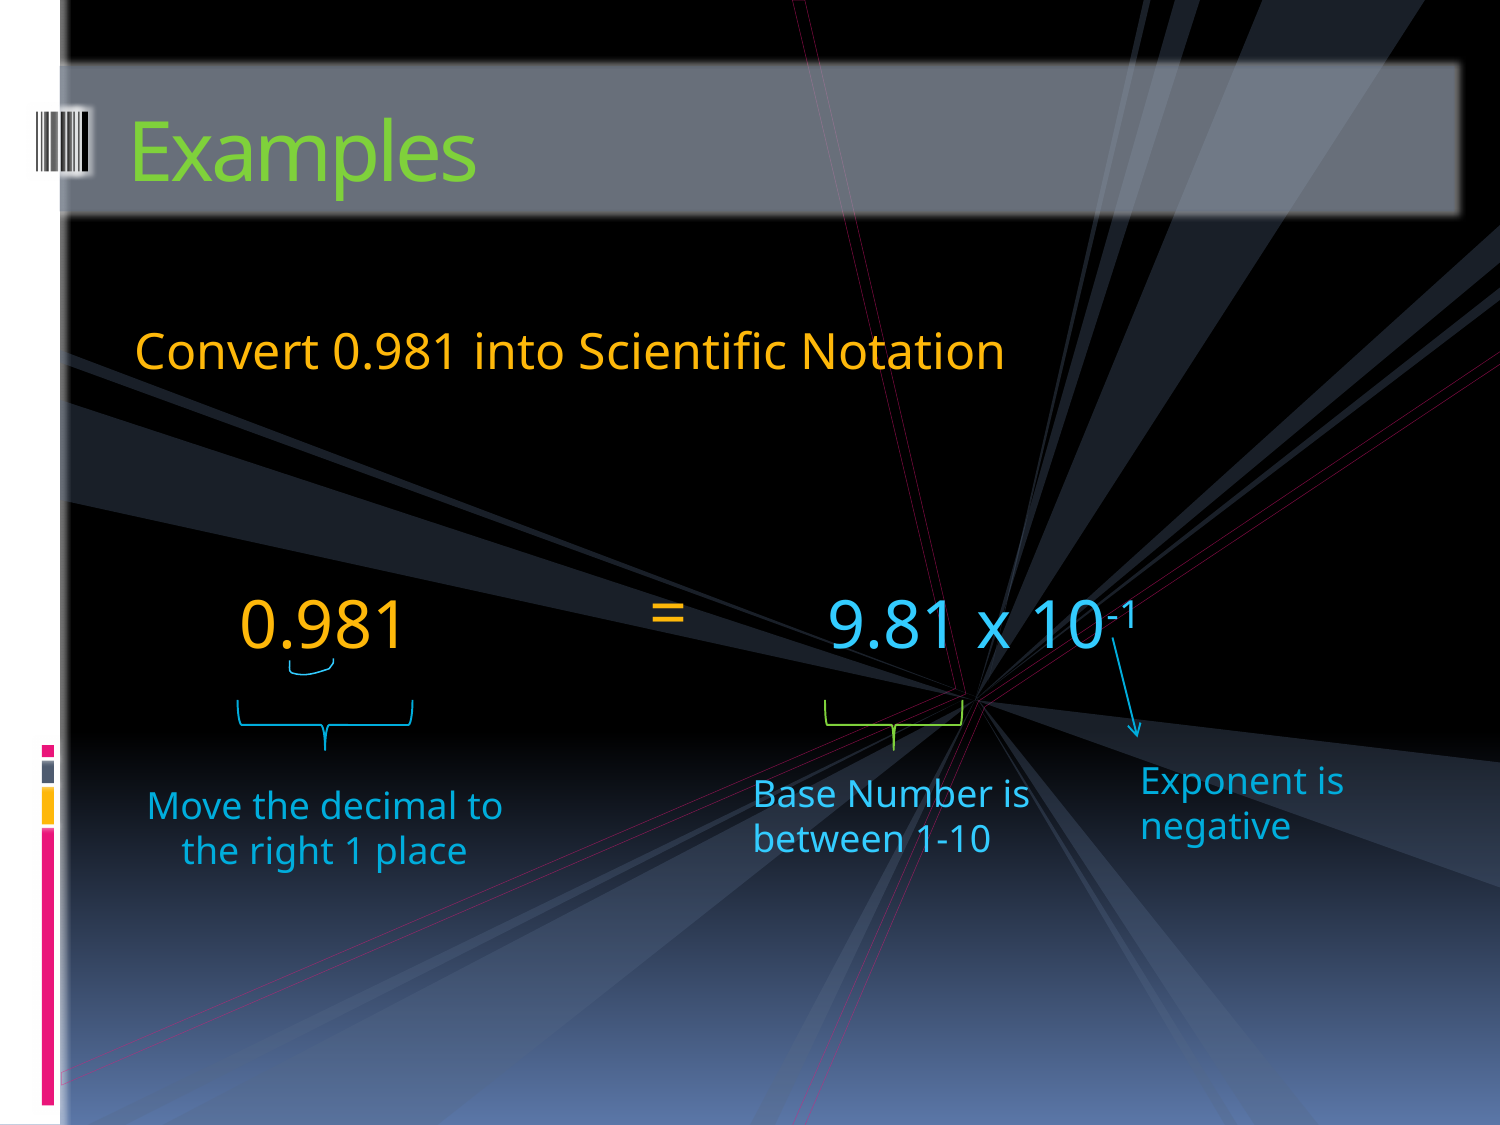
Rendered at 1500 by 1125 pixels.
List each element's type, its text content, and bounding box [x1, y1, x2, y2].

text_box Base Number is between 1-10 [737, 762, 1088, 868]
list Convert 0.981 into Scientific Notation [112, 312, 1360, 474]
text_box 0.981 [224, 574, 538, 670]
text_box Exponent is negative [1125, 749, 1388, 855]
text_box [825, 699, 963, 751]
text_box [1074, 674, 1176, 701]
text_box [237, 699, 413, 751]
text_box [289, 658, 334, 675]
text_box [574, 562, 1351, 671]
text_box Move the decimal to the right 1 place [99, 774, 550, 880]
title Examples [112, 87, 1451, 216]
